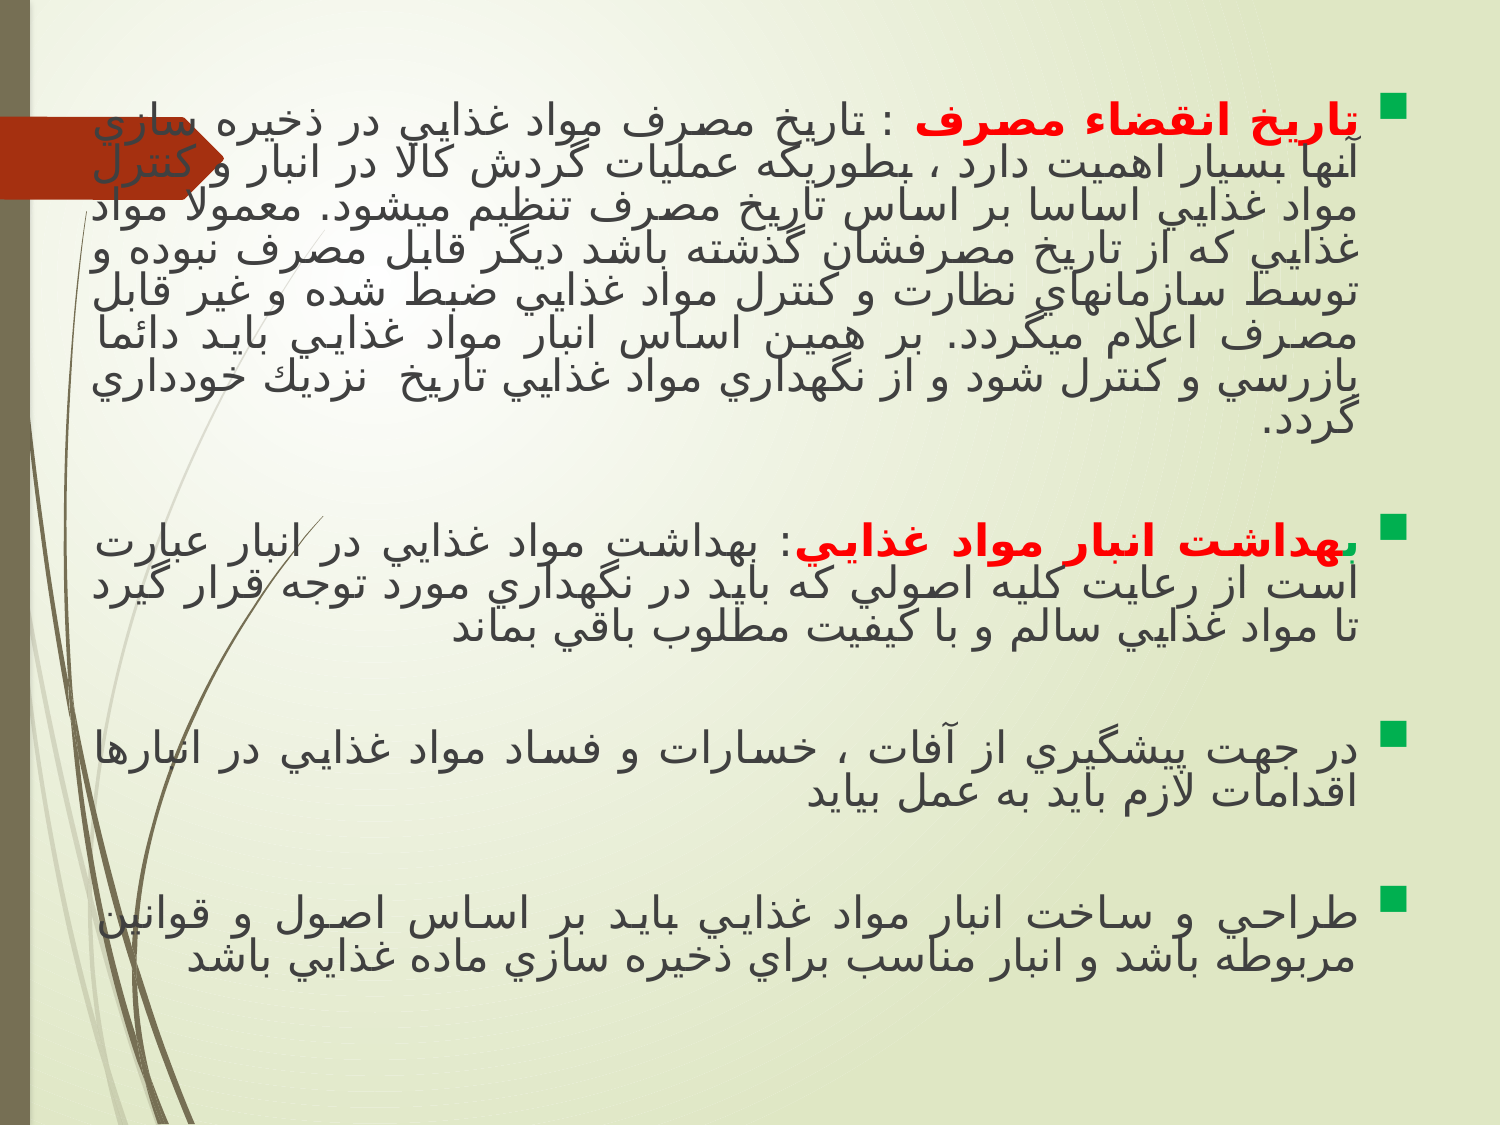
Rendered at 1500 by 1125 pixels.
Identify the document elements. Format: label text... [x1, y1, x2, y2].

list تاريخ انقضاء مصرف : تاريخ مصرف مواد غذايي در ذخيره سازي آنها بسيار اهميت دارد ، بطوريكه عمليات گردش كالا در انبار و كنترل مواد غذايي اساسا بر اساس تاريخ مصرف تنظيم ميشود. معمولا مواد غذايي كه از تاريخ مصرفشان گذشته باشد ديگر قابل مصرف نبوده و توسط سازمانهاي نظارت و كنترل مواد غذايي ضبط شده و غير قابل مصرف اعلام ميگردد. بر همين اساس انبار مواد غذايي بايد دائما بازرسي و كنترل شود و از نگهداري مواد غذايي تاريخ نزديك خودداري گردد. بهداشت انبار مواد غذايي: بهداشت مواد غذايي در انبار عبارت است از رعايت كليه اصولي كه بايد در نگهداري مورد توجه قرار گيرد تا مواد غذايي سالم و با كيفيت مطلوب باقي بماند در جهت پيشگيري از آفات ، خسارات و فساد مواد غذايي در انبارها اقدامات لازم باید به عمل بیاید طراحي و ساخت انبار مواد غذايي بايد بر اساس اصول و قوانين مربوطه باشد و انبار مناسب براي ذخيره سازي ماده غذايي باشد [75, 93, 1425, 1005]
